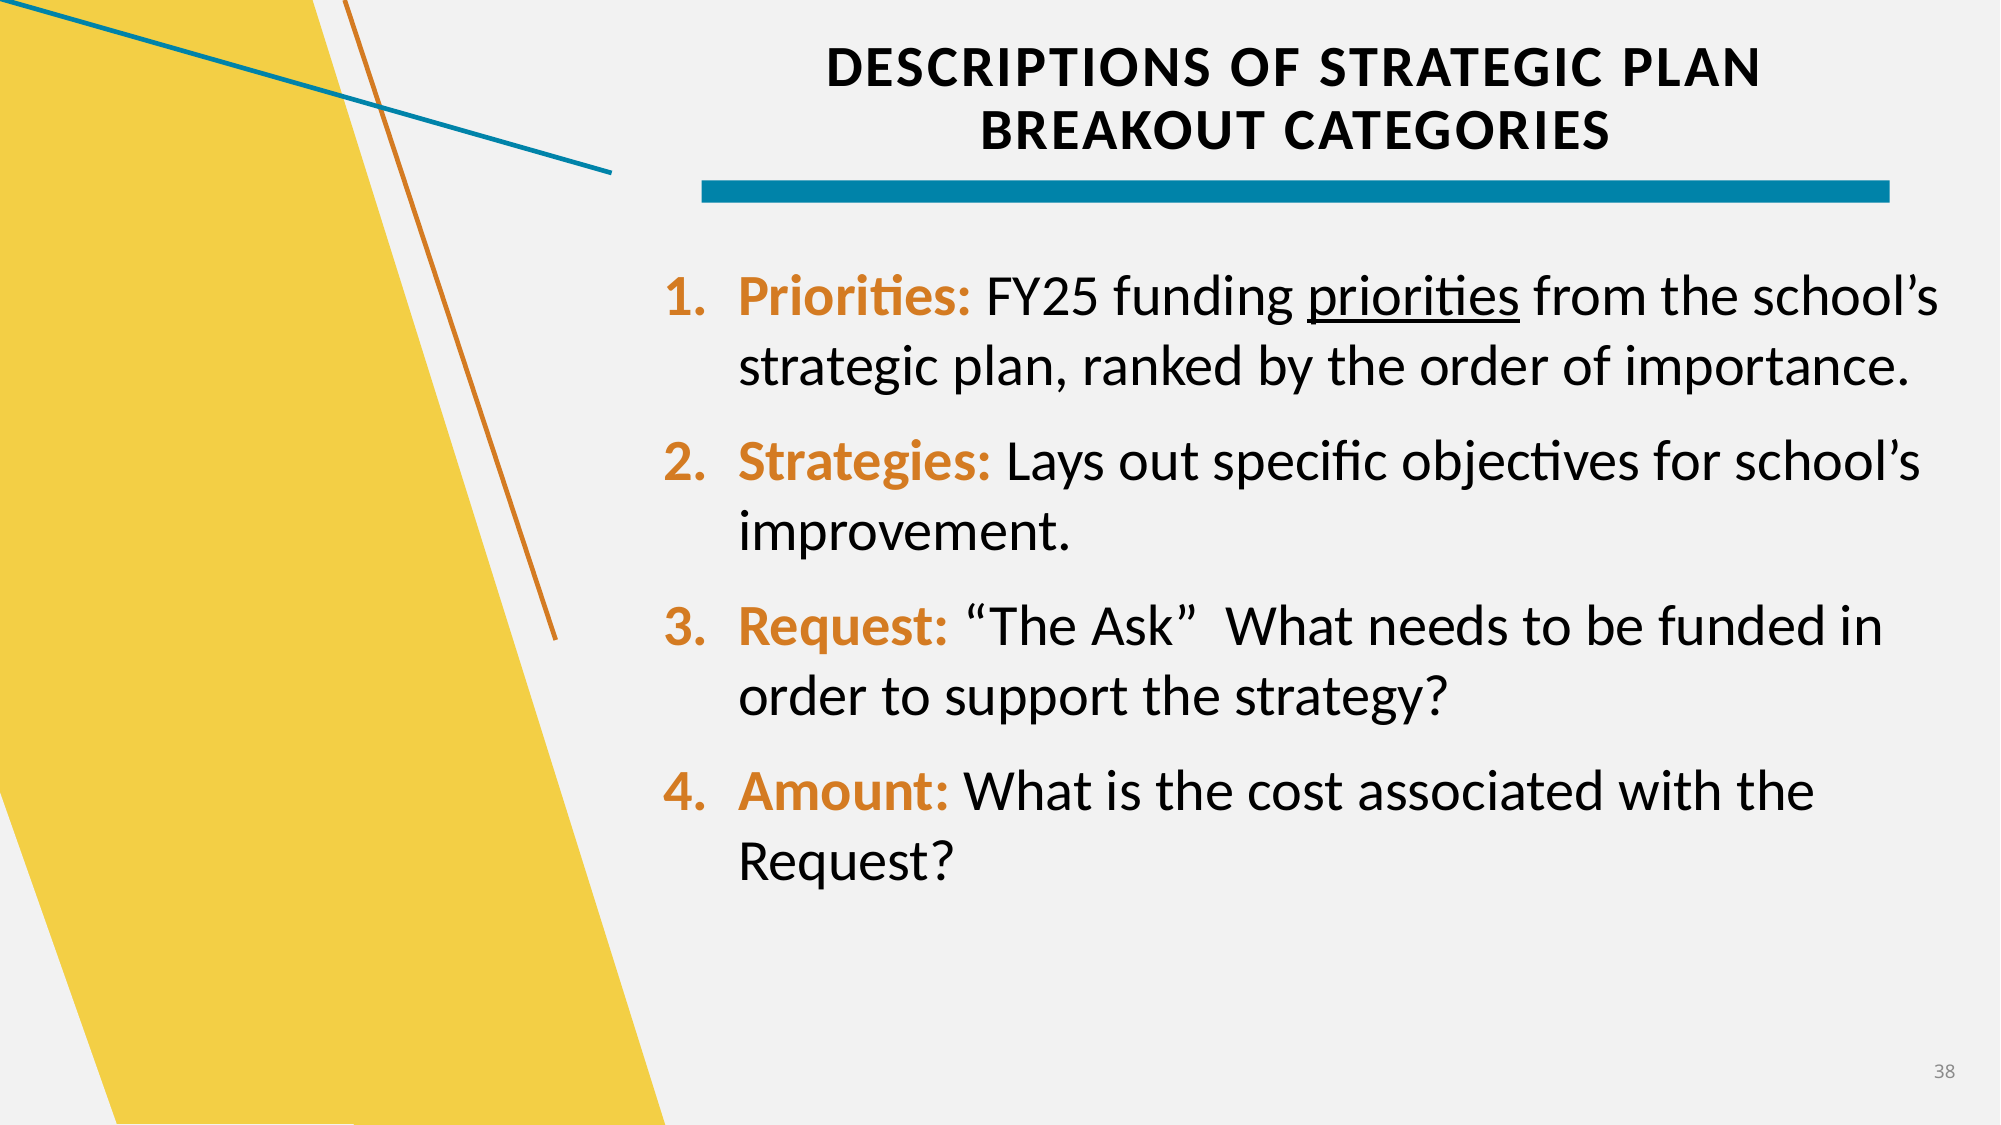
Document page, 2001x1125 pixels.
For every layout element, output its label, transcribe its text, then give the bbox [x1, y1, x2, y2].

text_box [701, 179, 1891, 204]
title Descriptions of Strategic Plan Breakout Categories [615, 13, 1976, 184]
slide_number 38 [1808, 1042, 1971, 1103]
text_box Priorities: FY25 funding priorities from the school’s strategic plan, ranked by the order of importance. Strategies: Lays out specific objectives for school’s improvement. Request: “The Ask” What needs to be funded in order to support the strategy? Amount: What is the cost associated with the Request? [648, 249, 1976, 900]
